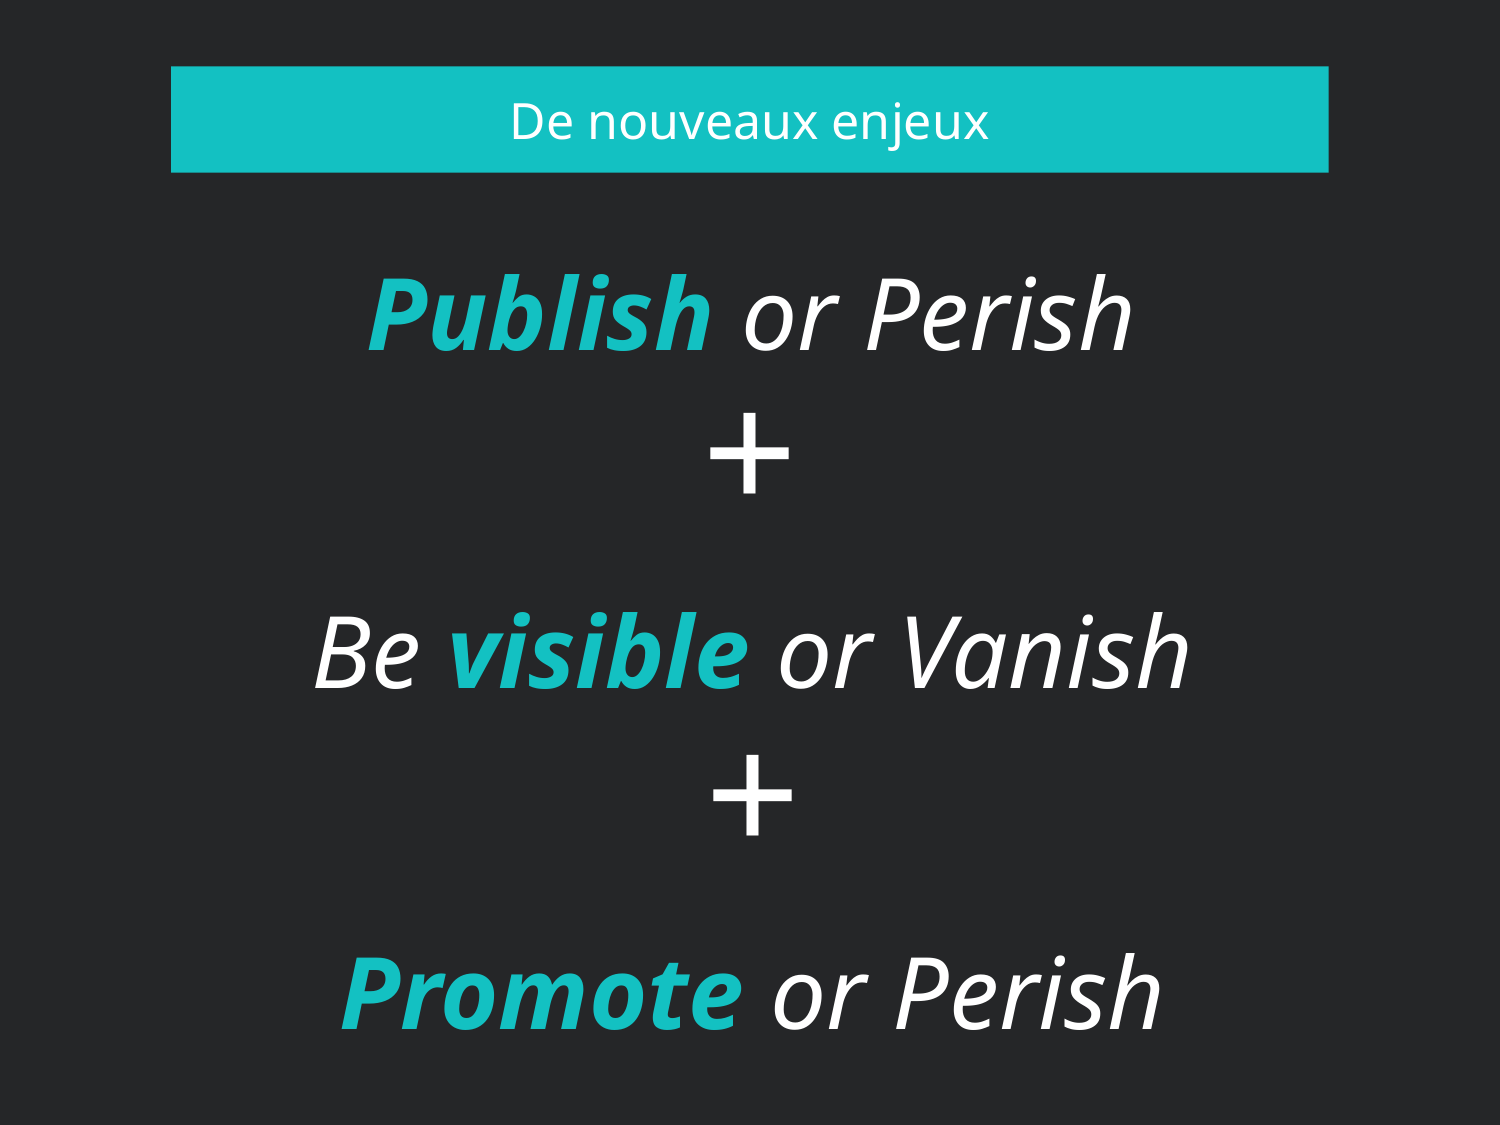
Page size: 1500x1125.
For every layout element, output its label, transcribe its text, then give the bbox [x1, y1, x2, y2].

text_box Be visible or Vanish [296, 580, 1209, 716]
text_box + [687, 338, 813, 553]
title De nouveaux enjeux [171, 66, 1329, 173]
text_box Publish or Perish [351, 243, 1152, 379]
text_box + [690, 680, 816, 896]
text_box Promote or Perish [324, 921, 1181, 1057]
